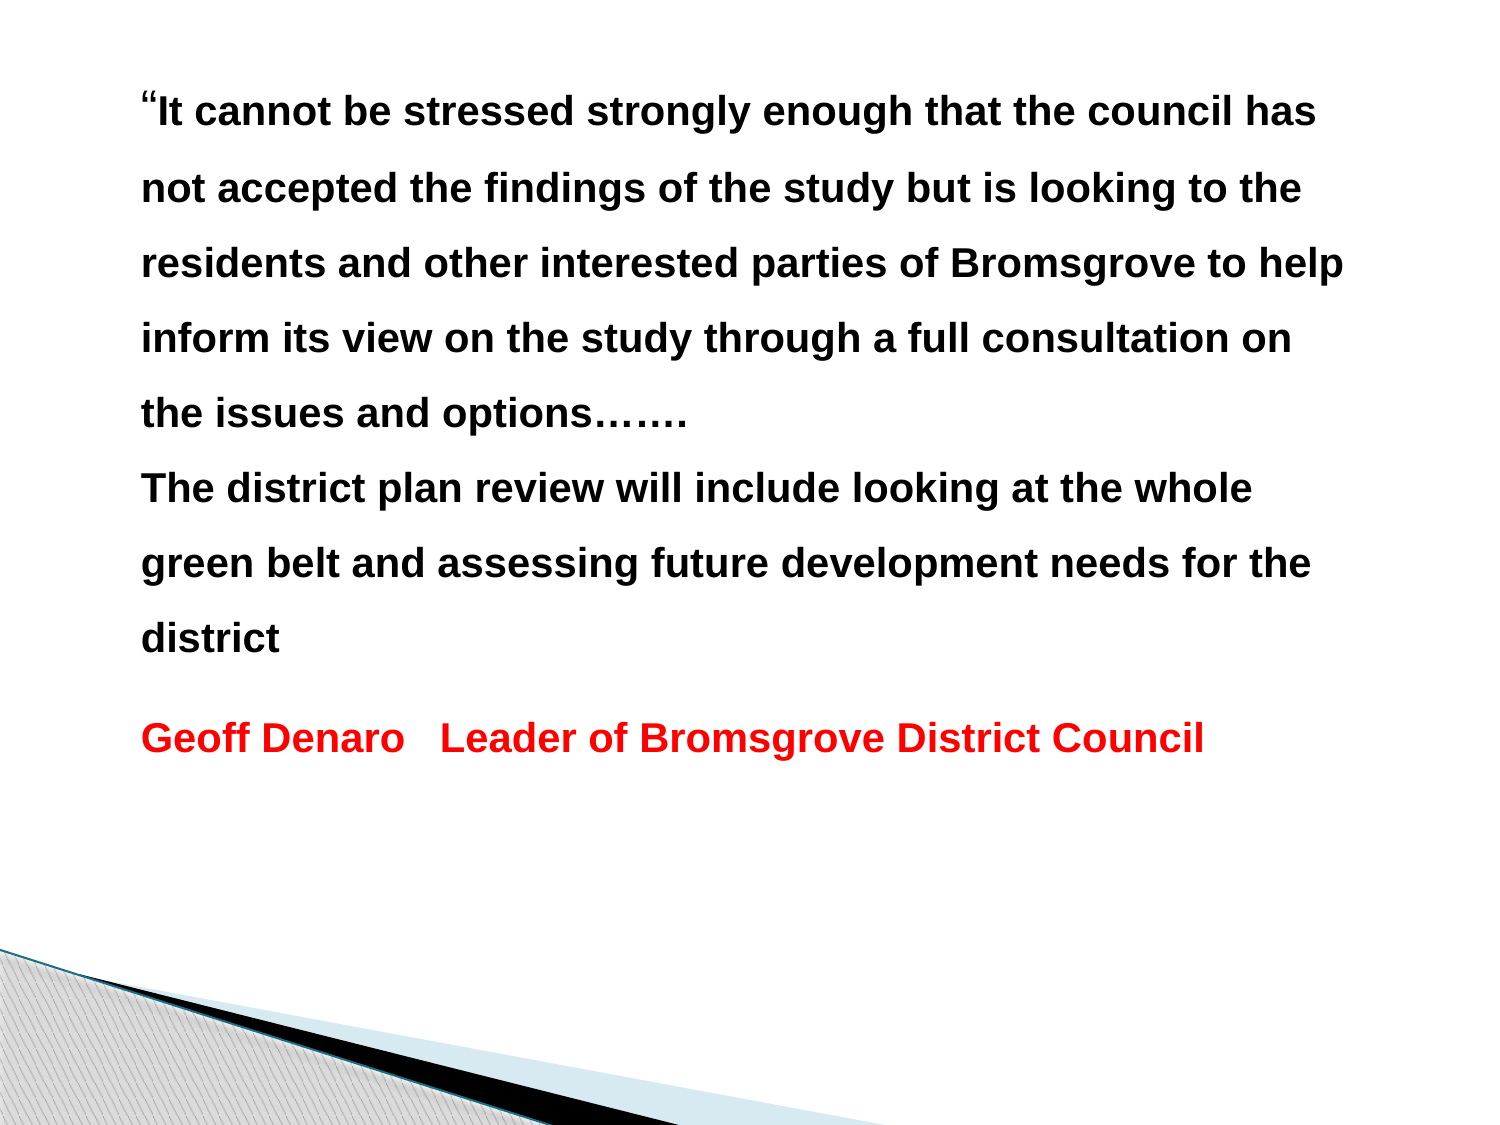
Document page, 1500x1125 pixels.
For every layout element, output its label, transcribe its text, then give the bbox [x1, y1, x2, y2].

text_box “It cannot be stressed strongly enough that the council has not accepted the findings of the study but is looking to the residents and other interested parties of Bromsgrove to help inform its view on the study through a full consultation on the issues and options……. The district plan review will include looking at the whole green belt and assessing future development needs for the district Geoff Denaro Leader of Bromsgrove District Council [126, 38, 1376, 769]
